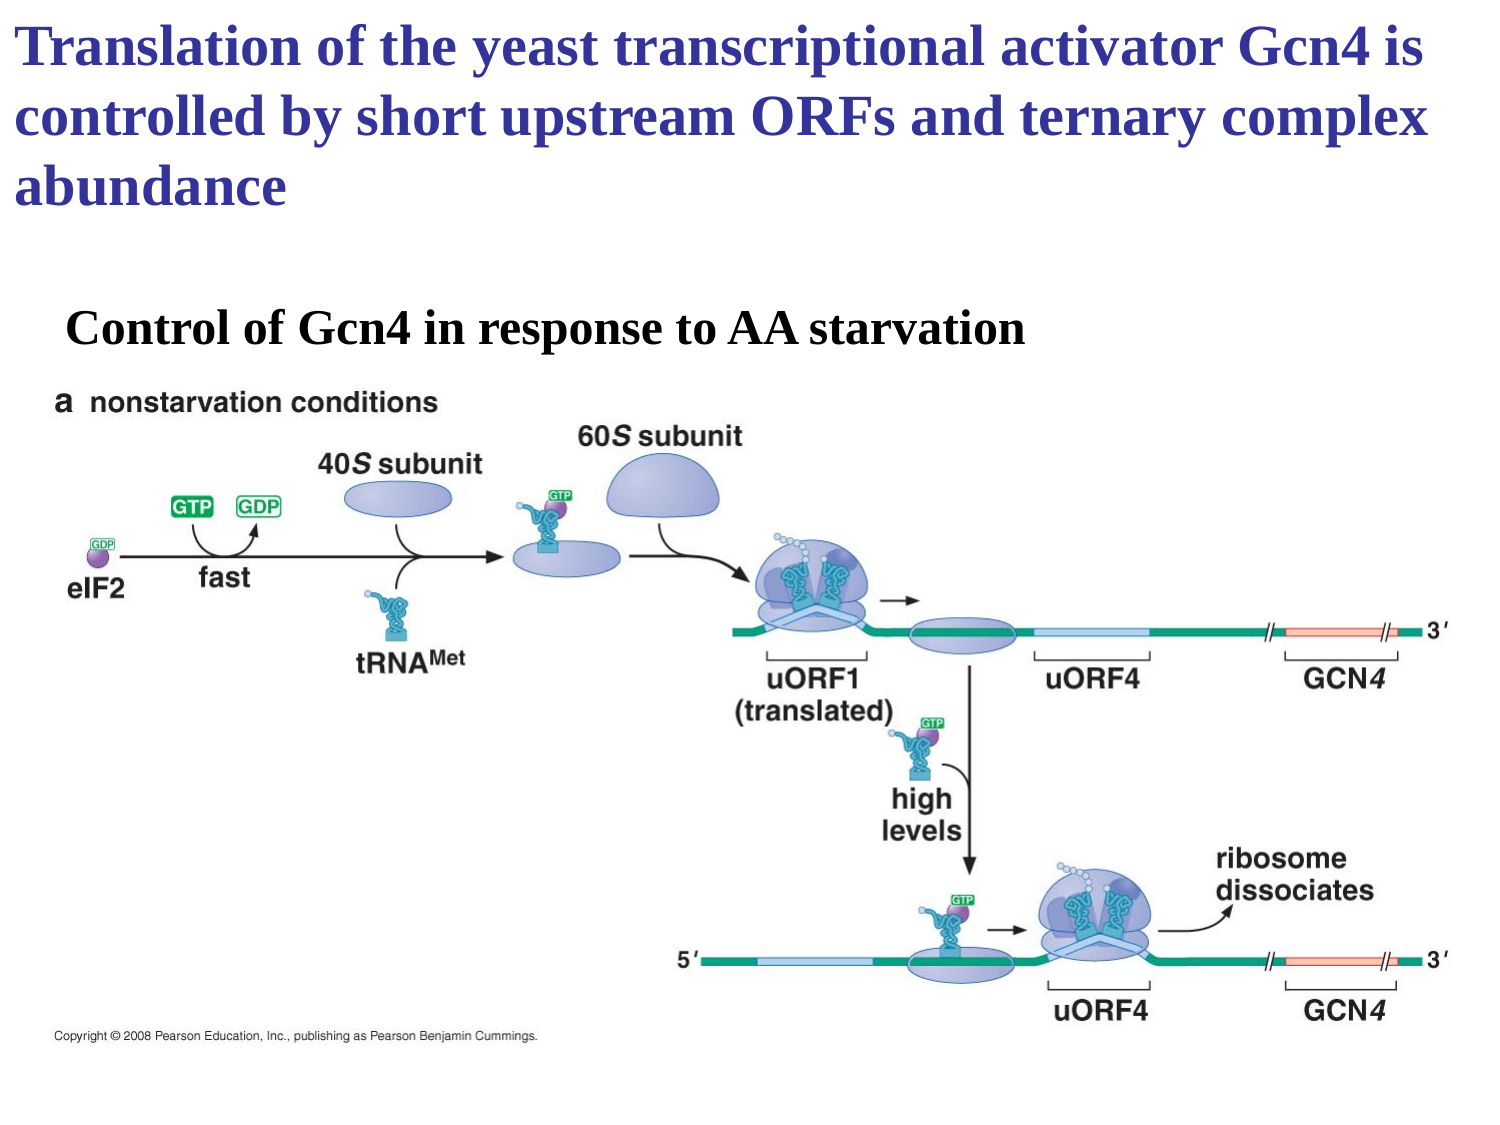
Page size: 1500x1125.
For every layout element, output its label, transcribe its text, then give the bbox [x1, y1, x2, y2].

picture [49, 387, 1453, 1052]
text_box Control of Gcn4 in response to AA starvation [50, 287, 1438, 363]
text_box Translation of the yeast transcriptional activator Gcn4 is controlled by short upstream ORFs and ternary complex abundance [0, 0, 1500, 225]
